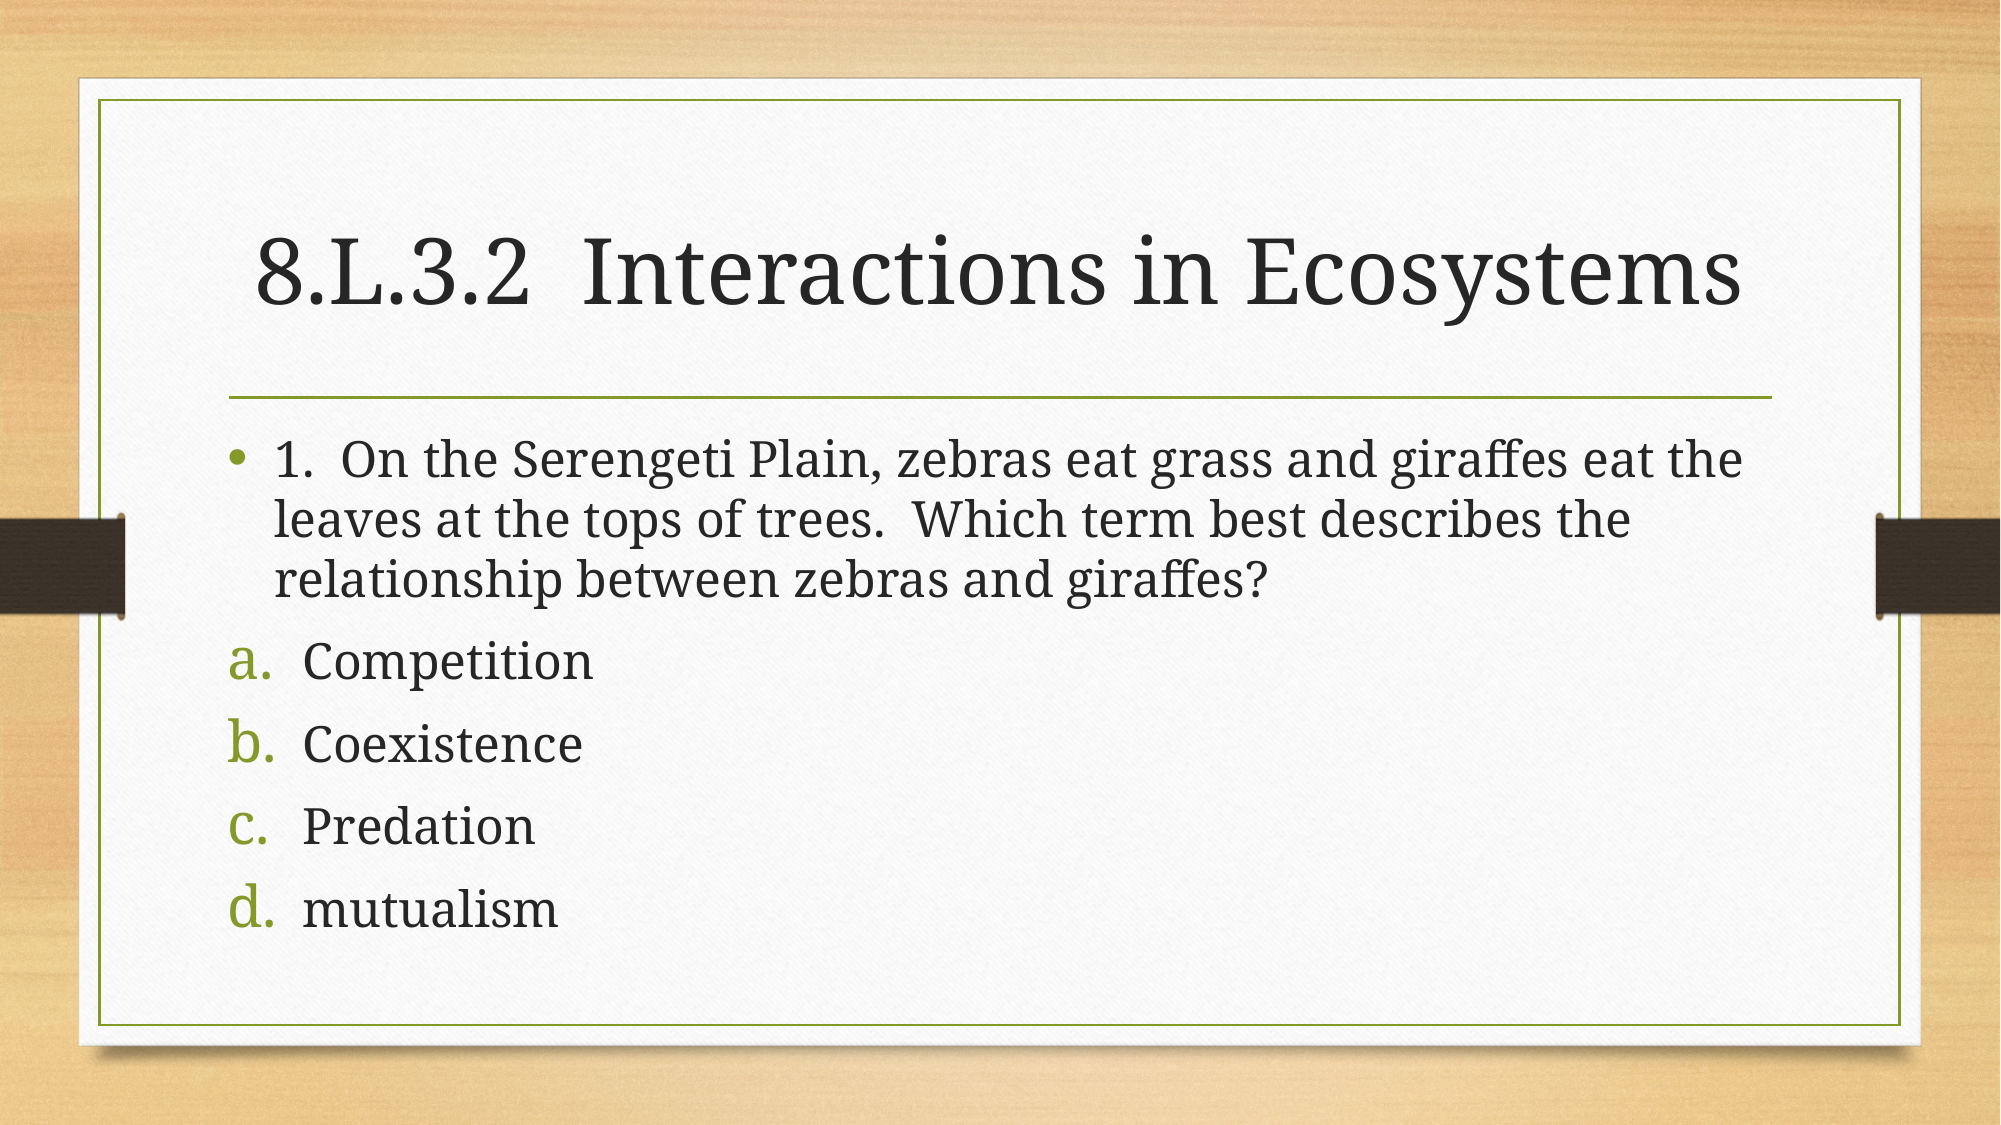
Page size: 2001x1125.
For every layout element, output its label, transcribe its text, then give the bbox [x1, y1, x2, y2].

list 1. On the Serengeti Plain, zebras eat grass and giraffes eat the leaves at the tops of trees. Which term best describes the relationship between zebras and giraffes? Competition Coexistence Predation mutualism [212, 419, 1788, 964]
title 8.L.3.2 Interactions in Ecosystems [212, 161, 1788, 375]
picture [0, 0, 2001, 1125]
